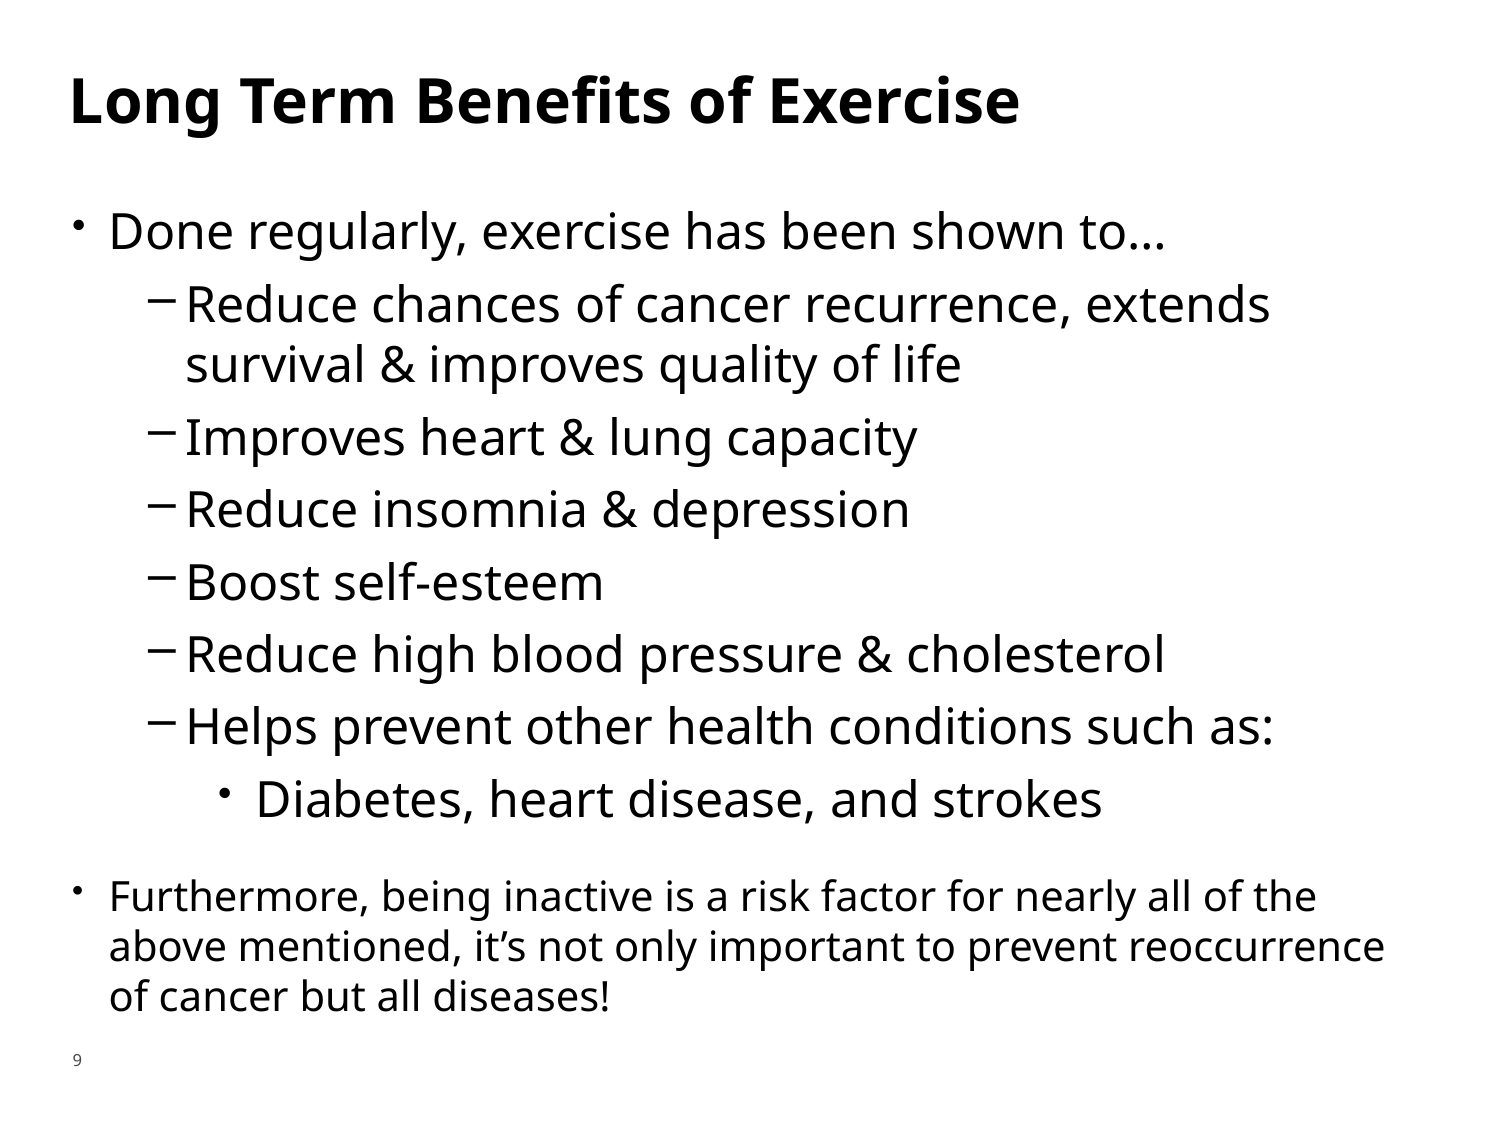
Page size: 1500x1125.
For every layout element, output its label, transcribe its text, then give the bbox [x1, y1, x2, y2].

title Long Term Benefits of Exercise [53, 53, 1428, 193]
list Done regularly, exercise has been shown to… Reduce chances of cancer recurrence, extends survival & improves quality of life Improves heart & lung capacity Reduce insomnia & depression Boost self-esteem Reduce high blood pressure & cholesterol Helps prevent other health conditions such as: Diabetes, heart disease, and strokes Furthermore, being inactive is a risk factor for nearly all of the above mentioned, it’s not only important to prevent reoccurrence of cancer but all diseases! [56, 192, 1425, 1043]
slide_number 9 [57, 1042, 125, 1079]
